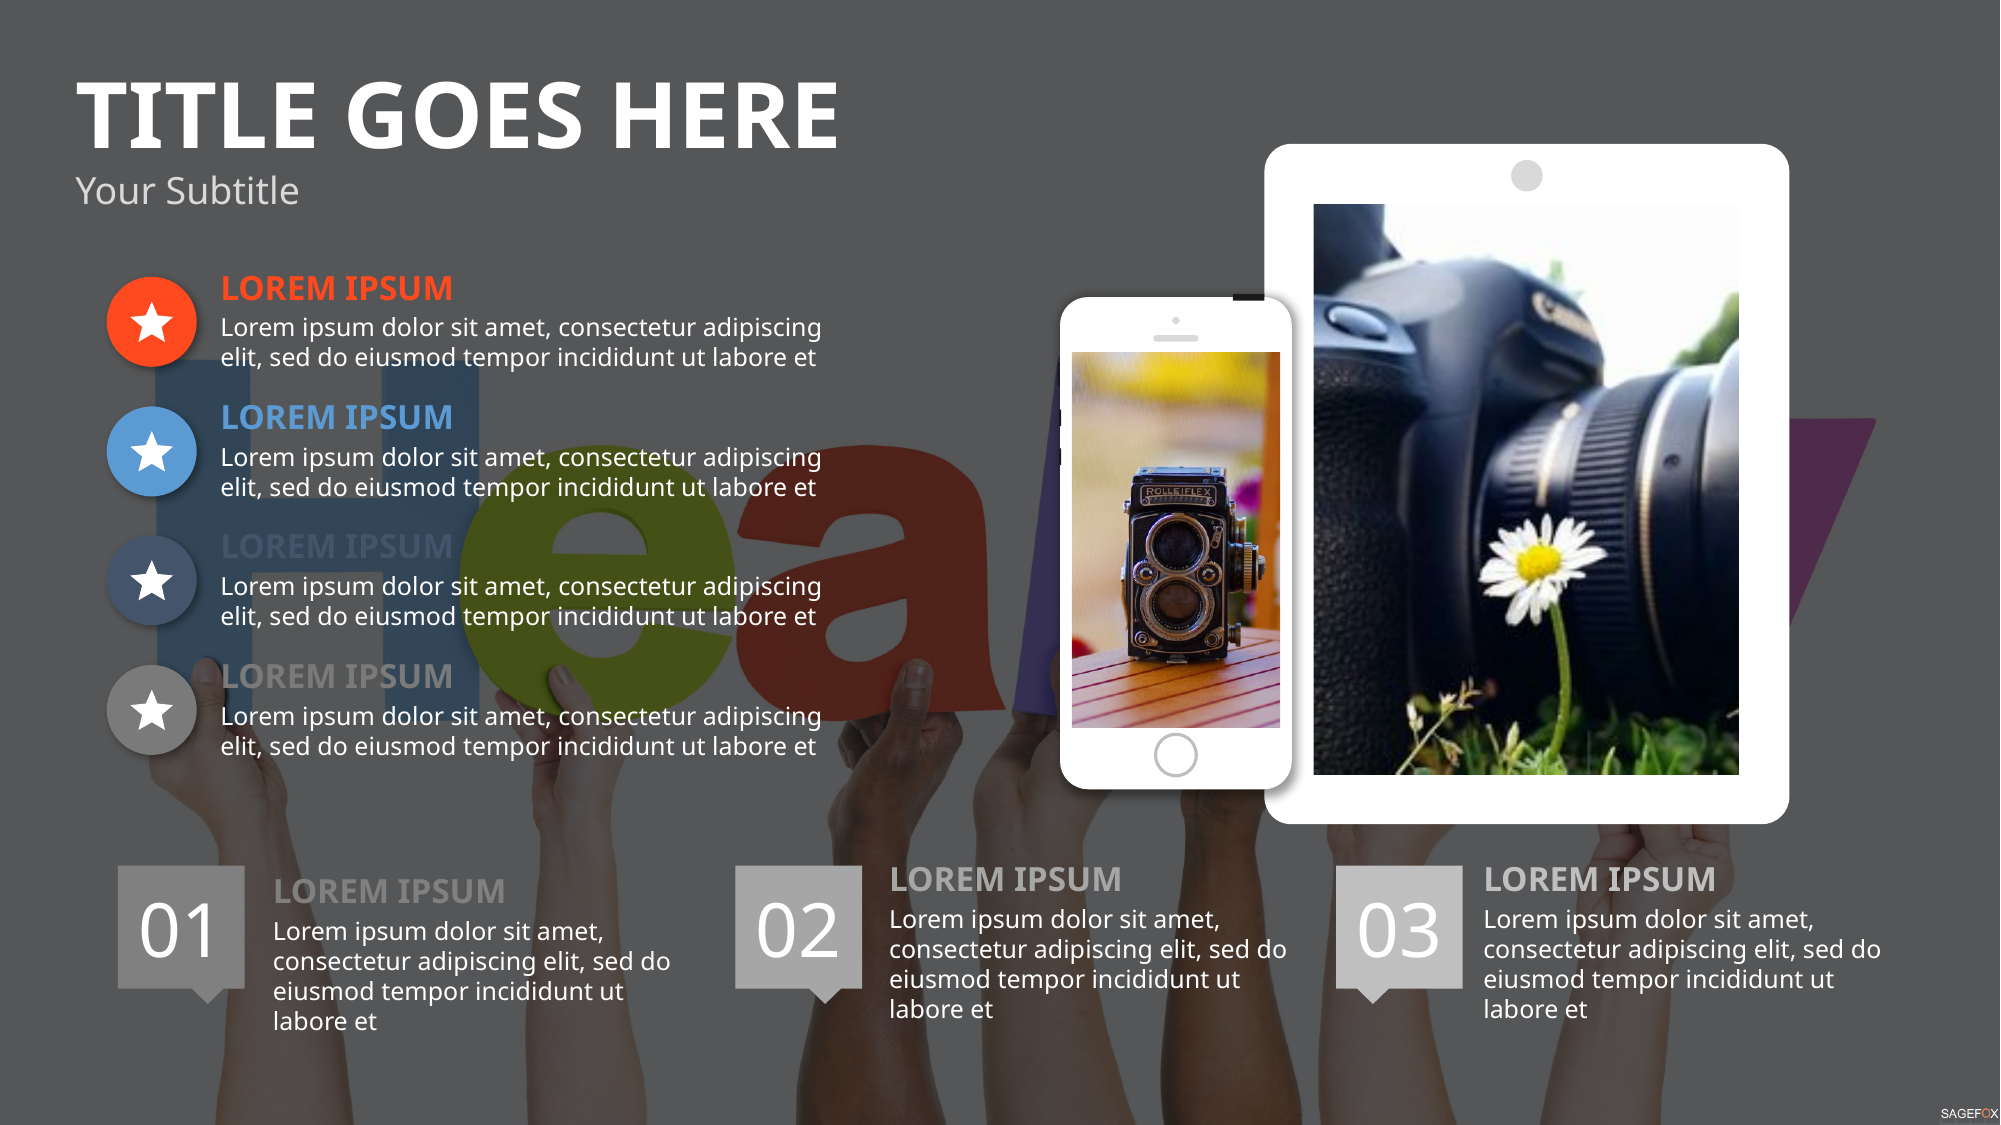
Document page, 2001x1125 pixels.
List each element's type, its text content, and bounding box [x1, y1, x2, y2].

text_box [1264, 143, 1790, 825]
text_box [106, 276, 197, 367]
text_box 03 [1334, 864, 1464, 1006]
text_box TITLE GOES HERE Your Subtitle [60, 49, 1036, 220]
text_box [106, 664, 197, 755]
text_box LOREM IPSUM Lorem ipsum dolor sit amet, consectetur adipiscing elit, sed do eiusmod tempor incididunt ut labore et [210, 391, 845, 507]
text_box LOREM IPSUM Lorem ipsum dolor sit amet, consectetur adipiscing elit, sed do eiusmod tempor incididunt ut labore et [1473, 853, 1913, 1029]
picture [1071, 352, 1281, 728]
picture [1313, 204, 1739, 775]
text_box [106, 406, 197, 497]
text_box LOREM IPSUM Lorem ipsum dolor sit amet, consectetur adipiscing elit, sed do eiusmod tempor incididunt ut labore et [210, 650, 845, 765]
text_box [106, 535, 197, 626]
text_box 02 [734, 864, 864, 1006]
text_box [1057, 294, 1292, 790]
picture [1940, 0, 2001, 1125]
text_box LOREM IPSUM Lorem ipsum dolor sit amet, consectetur adipiscing elit, sed do eiusmod tempor incididunt ut labore et [879, 853, 1319, 1029]
text_box LOREM IPSUM Lorem ipsum dolor sit amet, consectetur adipiscing elit, sed do eiusmod tempor incididunt ut labore et [262, 865, 703, 1041]
text_box LOREM IPSUM Lorem ipsum dolor sit amet, consectetur adipiscing elit, sed do eiusmod tempor incididunt ut labore et [210, 520, 845, 636]
text_box 01 [116, 864, 246, 1006]
text_box LOREM IPSUM Lorem ipsum dolor sit amet, consectetur adipiscing elit, sed do eiusmod tempor incididunt ut labore et [210, 262, 845, 377]
